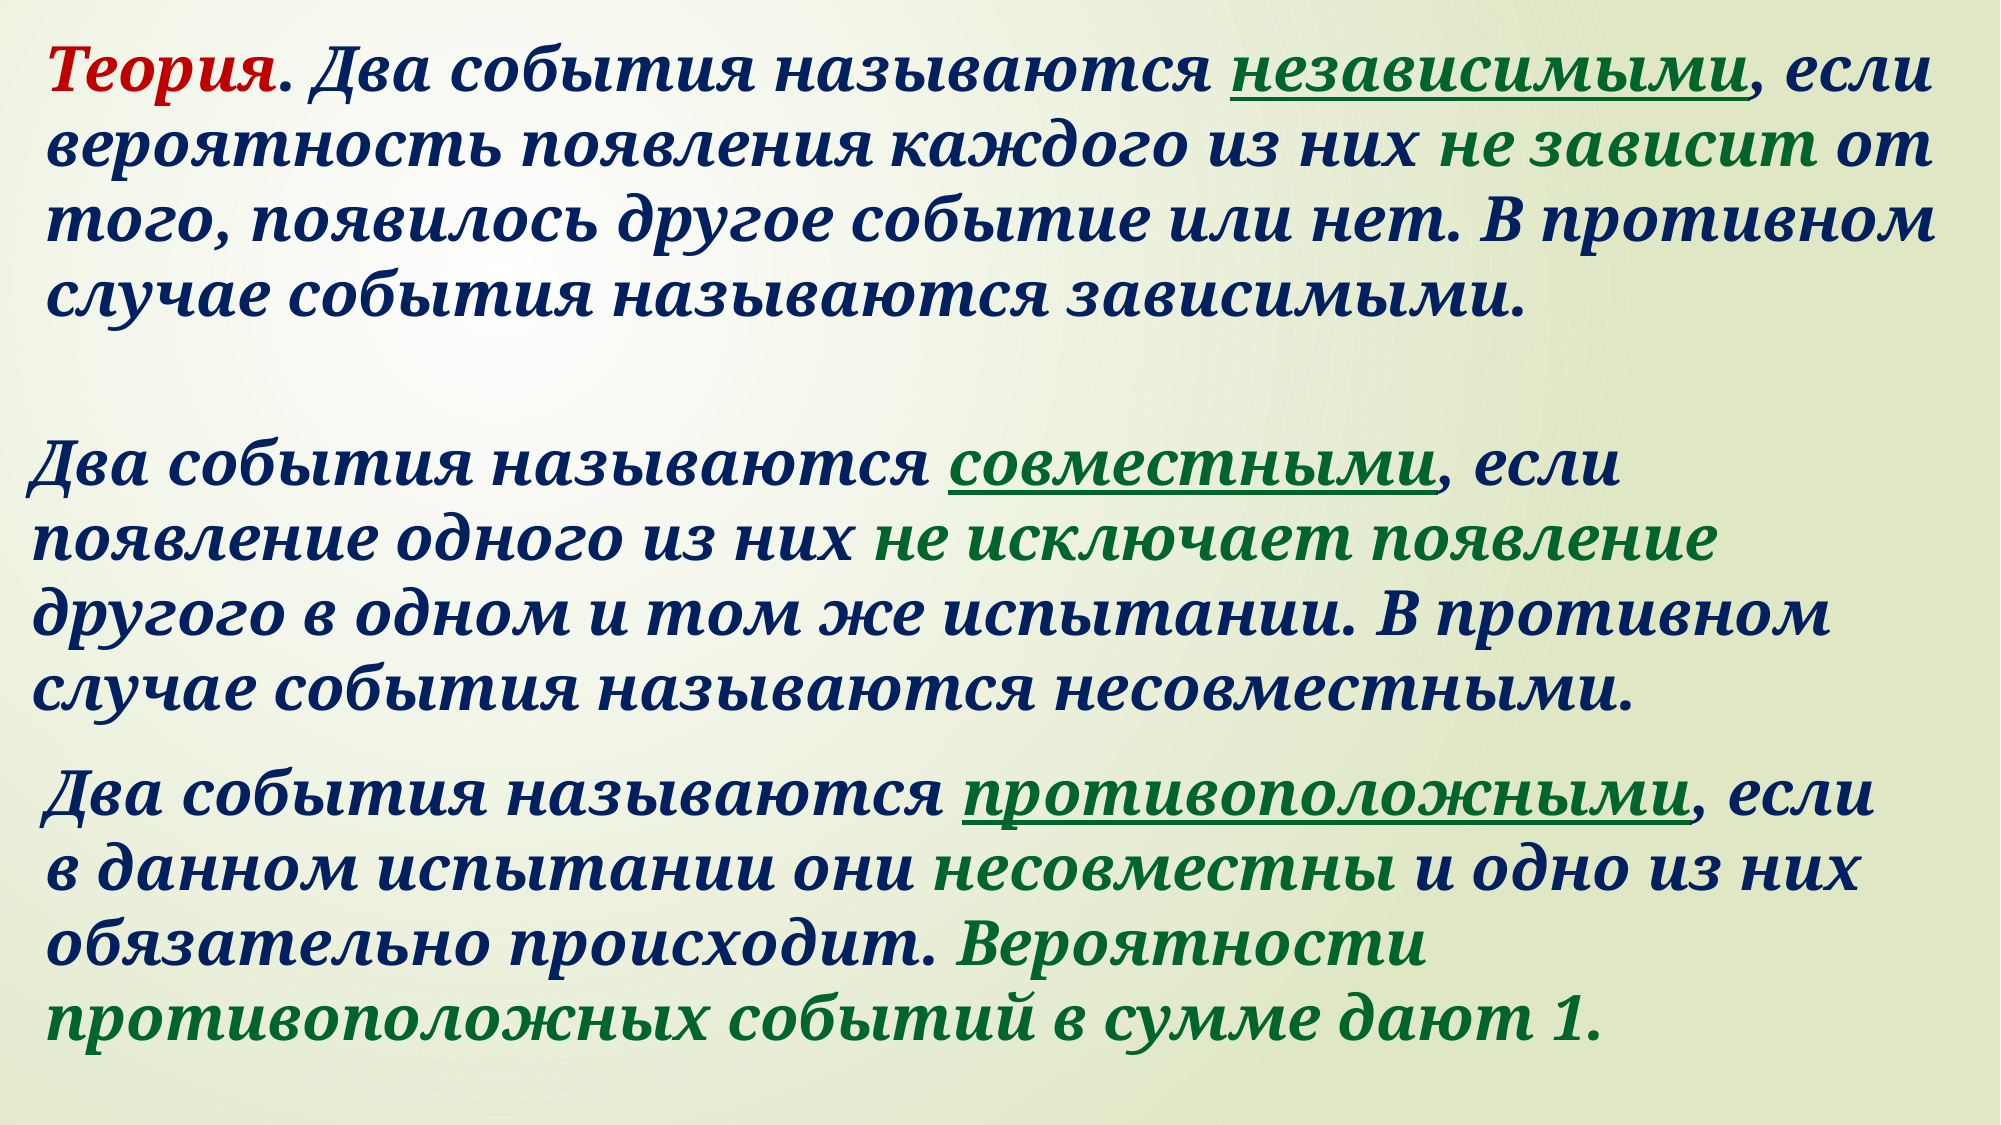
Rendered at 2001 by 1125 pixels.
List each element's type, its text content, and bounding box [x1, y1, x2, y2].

text_box Два события называются противоположными, если в данном испытании они несовместны и одно из них обязательно происходит. Вероятности противоположных событий в сумме дают 1. [30, 745, 1928, 1060]
text_box Теория. Два события называются независимыми, если вероятность появления каждого из них не зависит от того, появилось другое событие или нет. В противном случае события называются зависимыми. [30, 21, 1970, 337]
text_box Два события называются совместными, если появление одного из них не исключает появление другого в одном и том же испытании. В противном случае события называются несовместными. [16, 415, 1956, 731]
